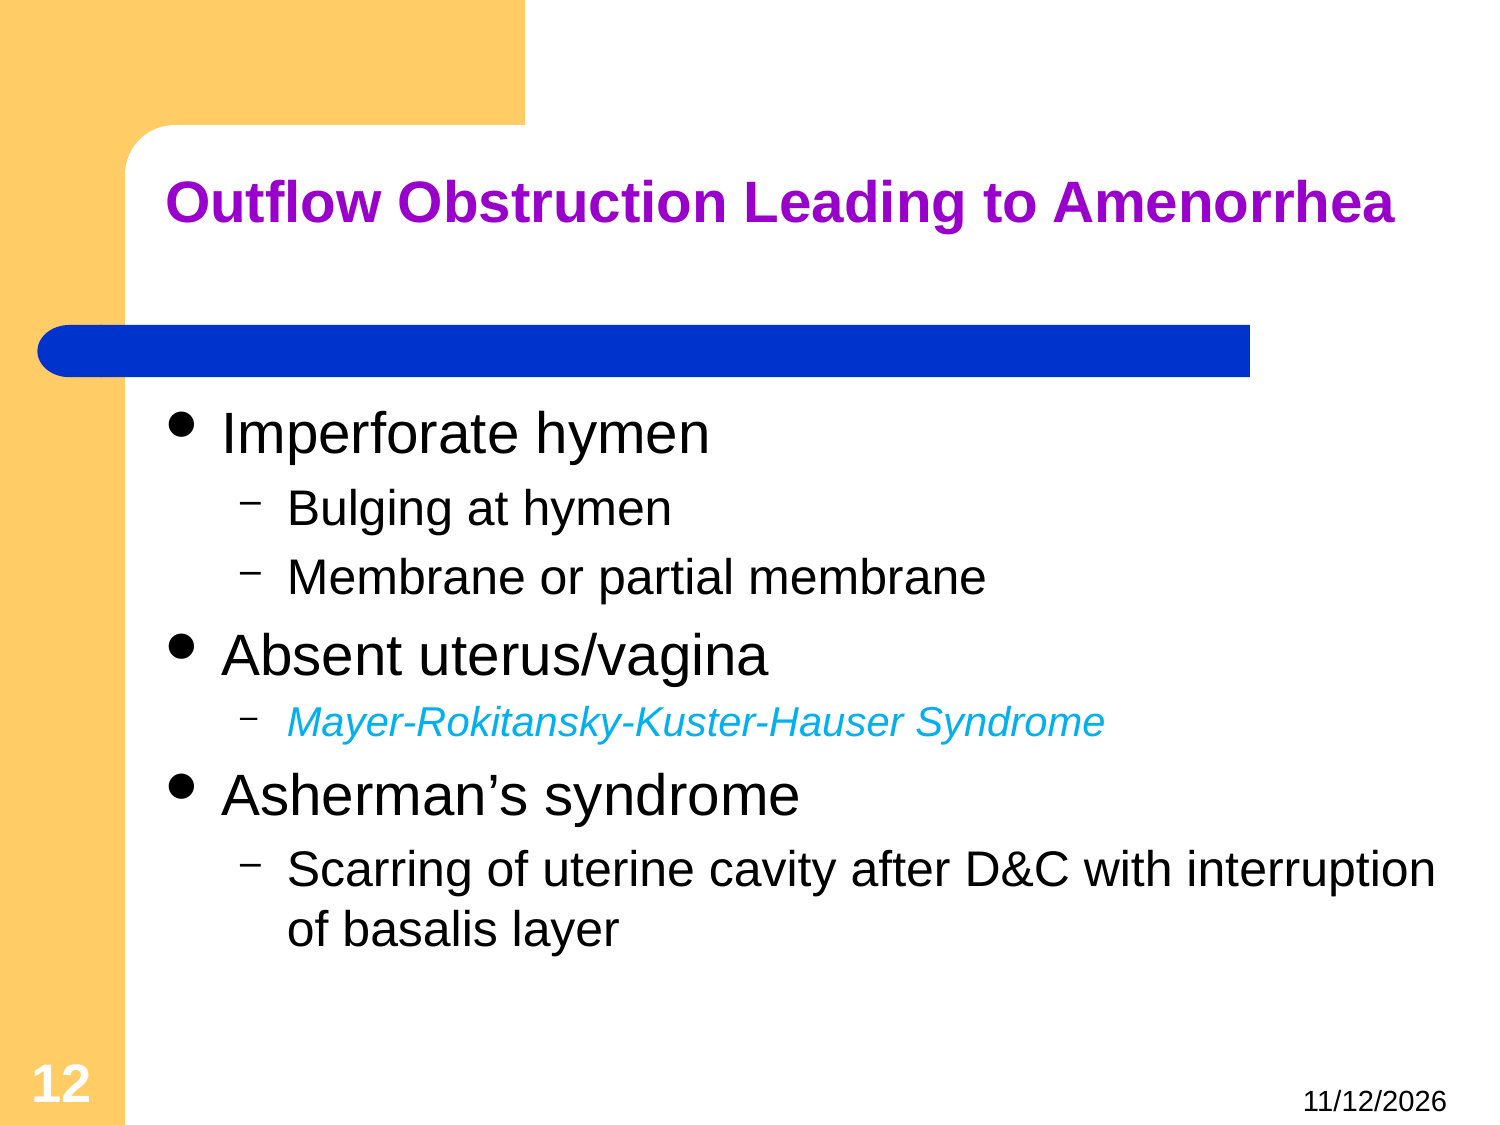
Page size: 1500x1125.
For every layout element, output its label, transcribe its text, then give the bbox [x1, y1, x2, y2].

list Imperforate hymen Bulging at hymen Membrane or partial membrane Absent uterus/vagina Mayer-Rokitansky-Kuster-Hauser Syndrome Asherman’s syndrome Scarring of uterine cavity after D&C with interruption of basalis layer [149, 387, 1463, 1001]
slide_number 12 [13, 1040, 111, 1122]
title Outflow Obstruction Leading to Amenorrhea [149, 124, 1463, 313]
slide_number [1149, 1074, 1463, 1125]
